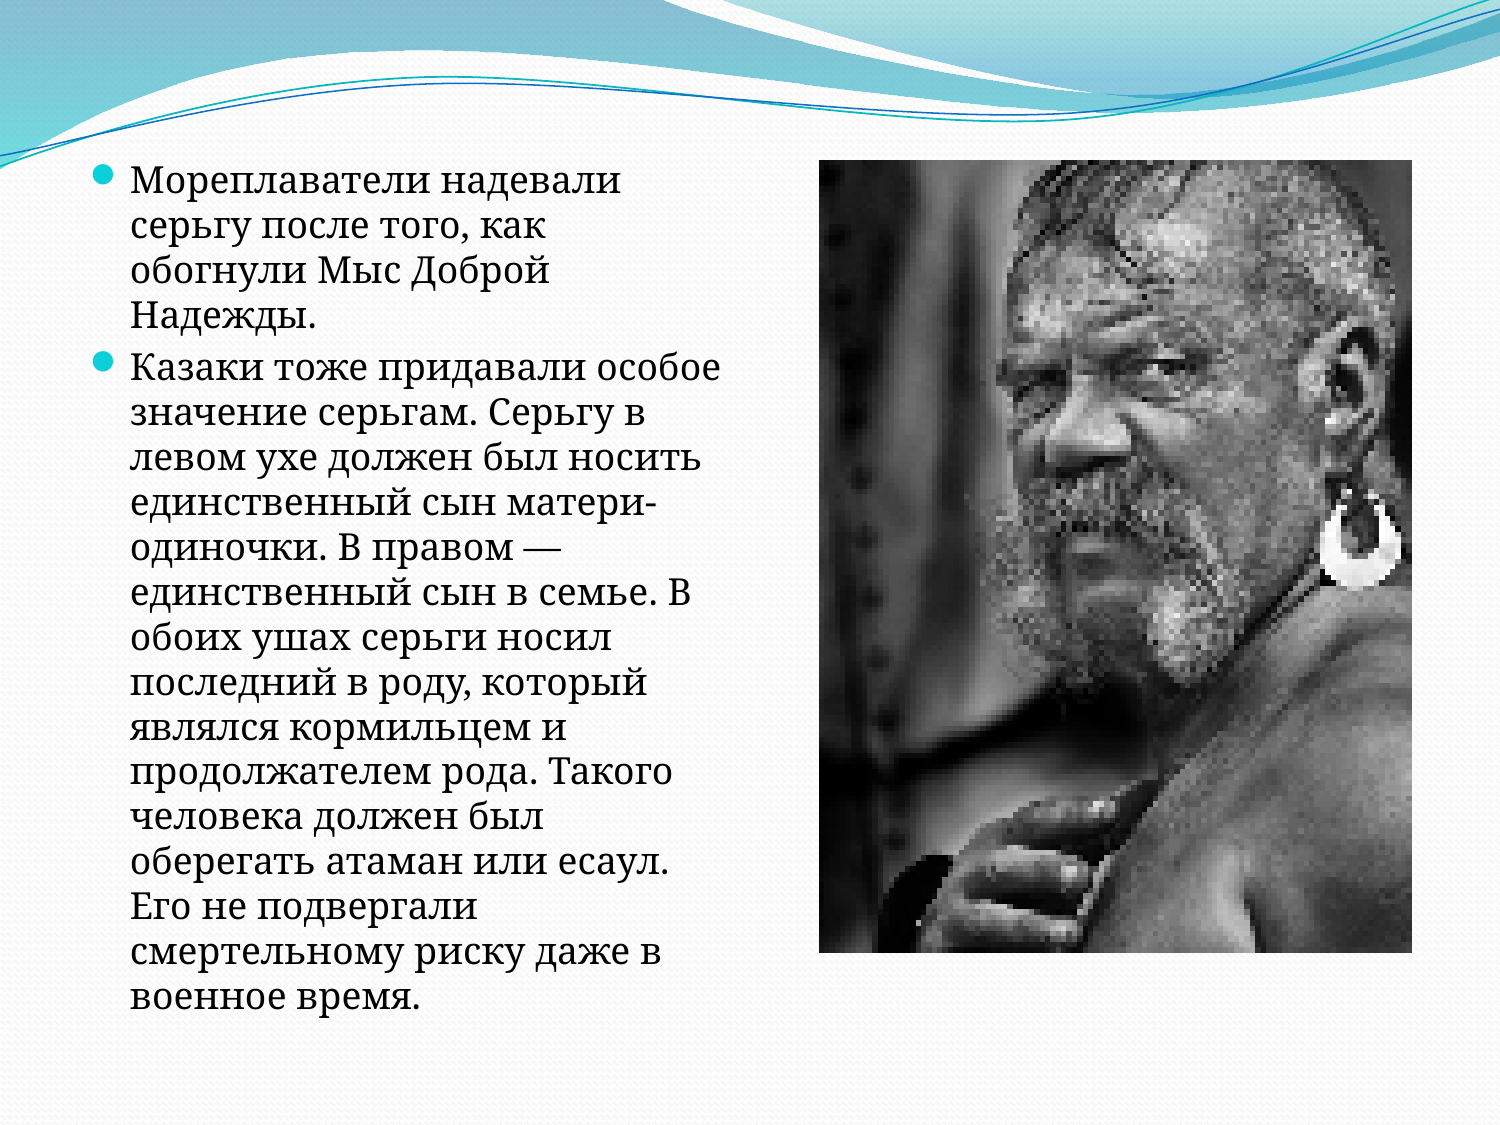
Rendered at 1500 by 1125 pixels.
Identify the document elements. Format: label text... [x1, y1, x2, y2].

list Мореплаватели надевали серьгу после того, как обогнули Мыс Доброй Надежды. Казаки тоже придавали особое значение серьгам. Серьгу в левом ухе должен был носить единственный сын матери-одиночки. В правом — единственный сын в семье. В обоих ушах серьги носил последний в роду, который являлся кормильцем и продолжателем рода. Такого человека должен был оберегать атаман или есаул. Его не подвергали смертельному риску даже в военное время. [75, 149, 738, 1043]
picture [818, 160, 1412, 953]
